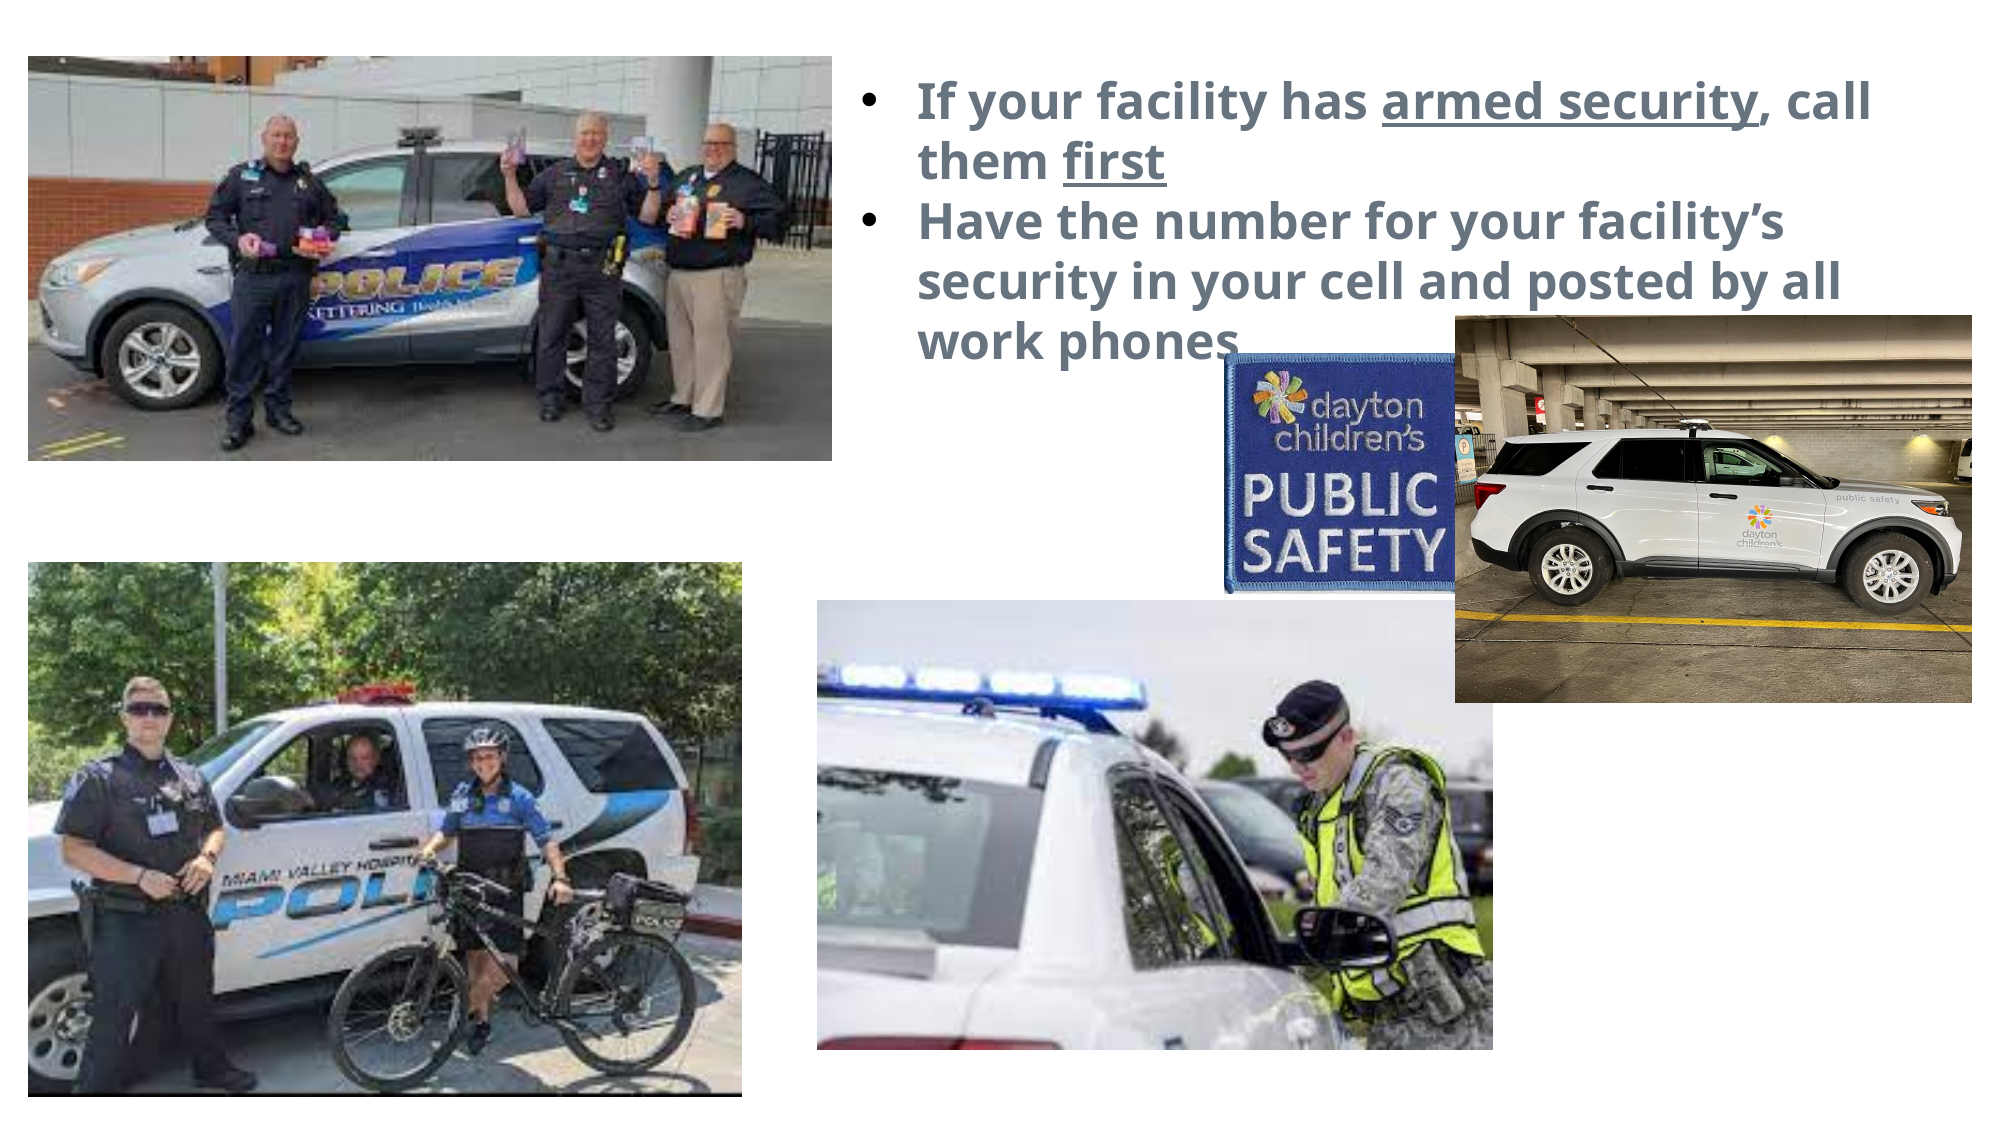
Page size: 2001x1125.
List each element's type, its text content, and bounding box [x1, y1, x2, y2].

text_box If your facility has armed security, call them first Have the number for your facility’s security in your cell and posted by all work phones [845, 62, 1972, 377]
picture [28, 56, 832, 461]
picture [817, 314, 1972, 1051]
picture [28, 562, 742, 1097]
